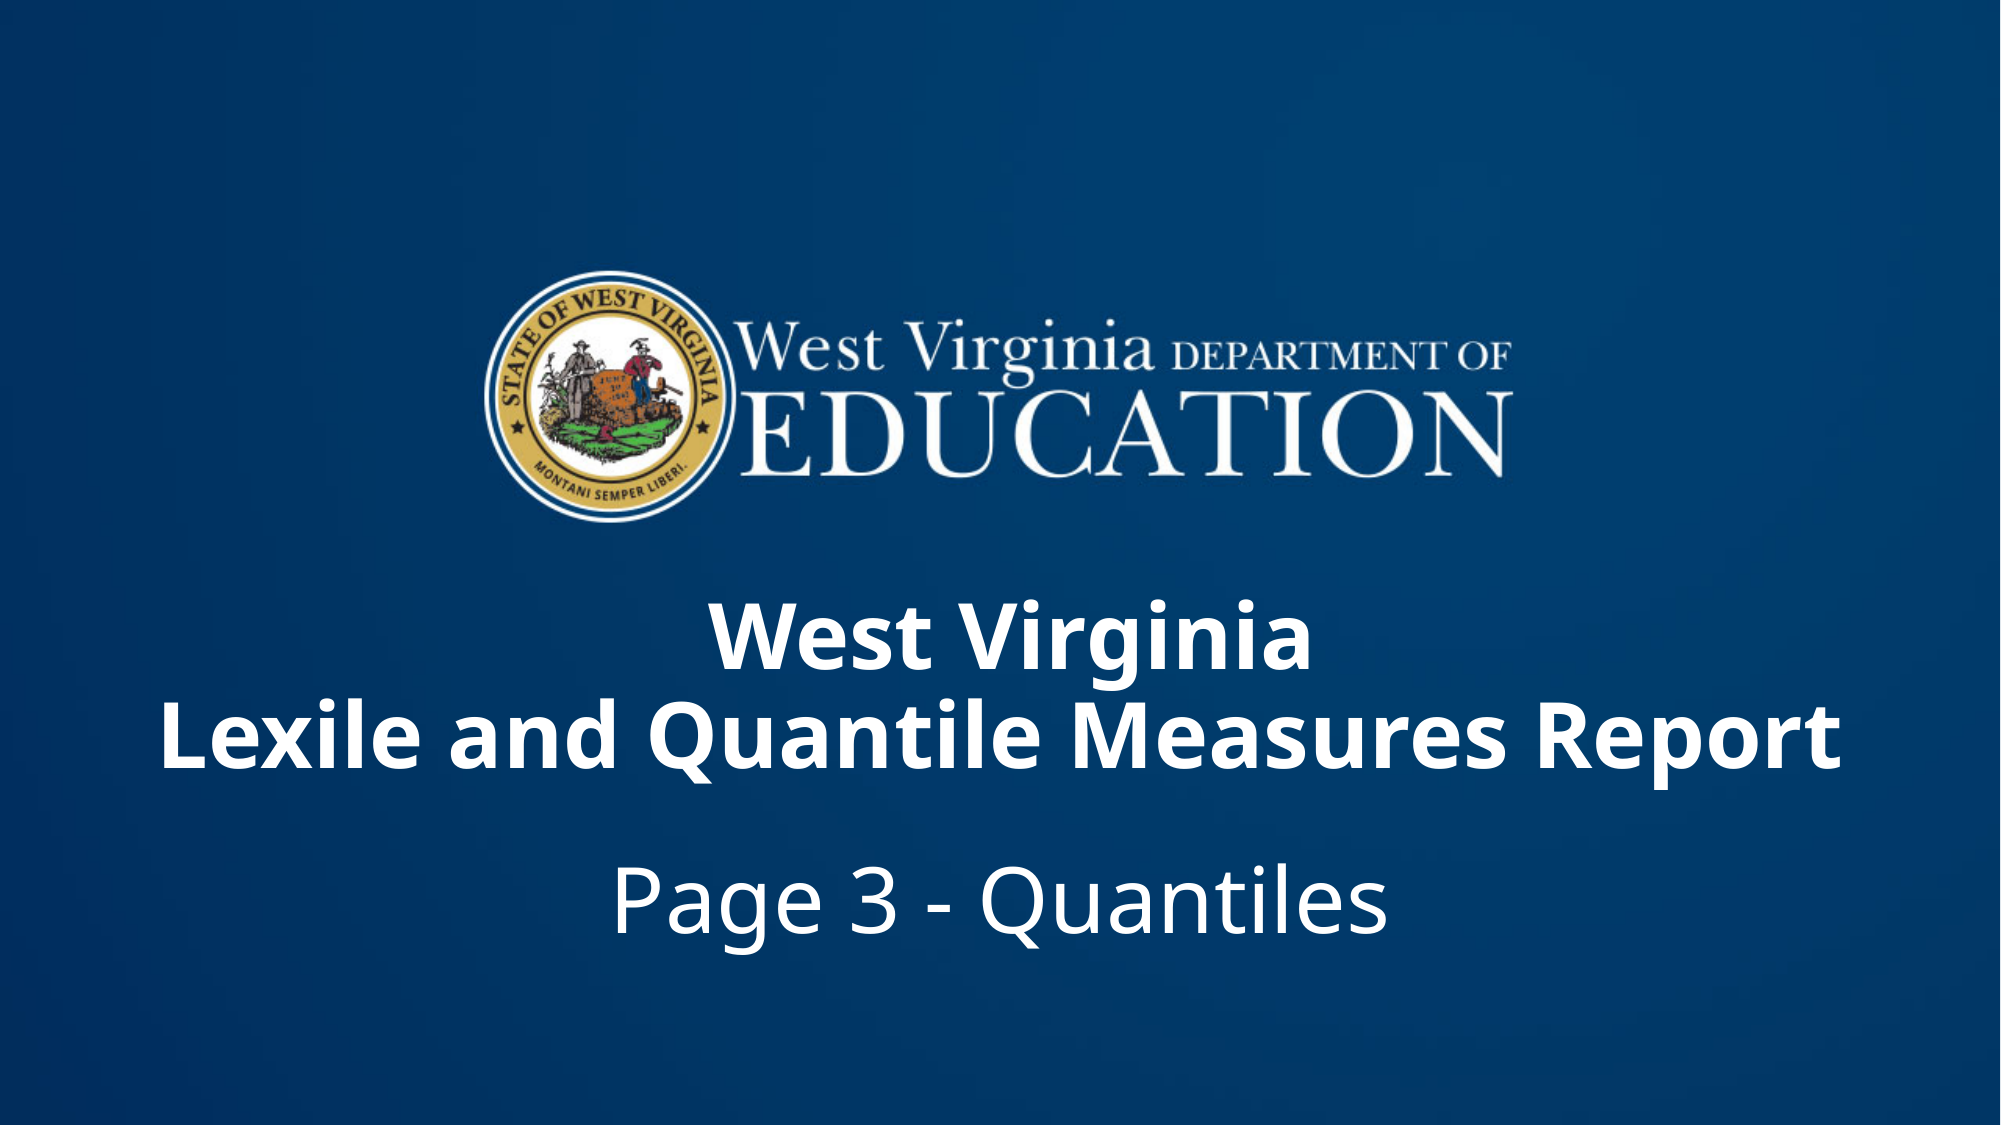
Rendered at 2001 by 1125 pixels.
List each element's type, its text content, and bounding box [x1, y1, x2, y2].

picture [0, 0, 2001, 1125]
title West Virginia Lexile and Quantile Measures Report [29, 609, 1972, 796]
slide_number Page 3 - Quantiles [547, 834, 1454, 930]
